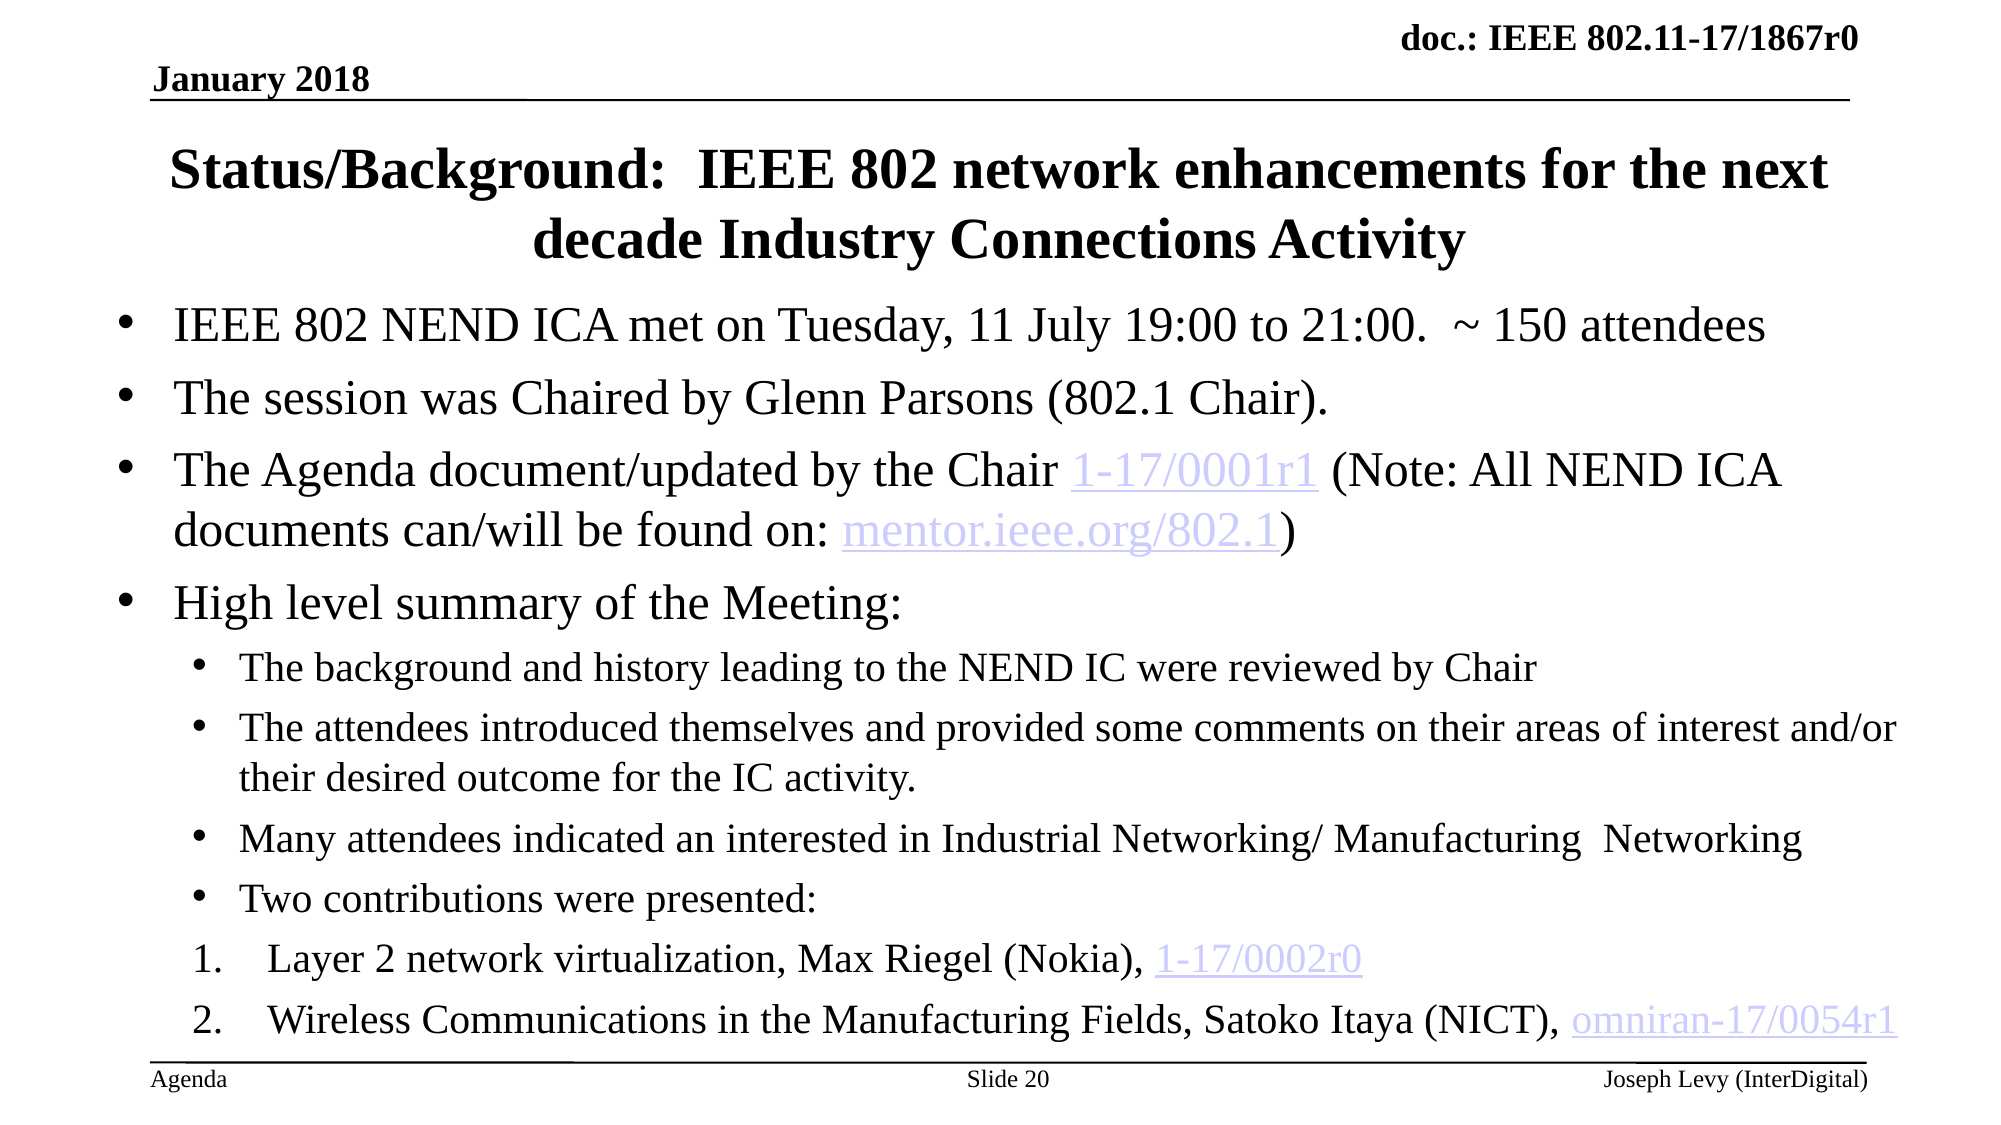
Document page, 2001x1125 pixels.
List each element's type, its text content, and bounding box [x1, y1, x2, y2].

footer Joseph Levy (InterDigital) [1171, 1061, 1869, 1093]
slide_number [152, 54, 563, 100]
title Status/Background: IEEE 802 network enhancements for the next decade Industry Connections Activity [149, 112, 1850, 283]
slide_number Slide 20 [950, 1061, 1067, 1123]
list IEEE 802 NEND ICA met on Tuesday, 11 July 19:00 to 21:00. ~ 150 attendees The session was Chaired by Glenn Parsons (802.1 Chair). The Agenda document/updated by the Chair 1-17/0001r1 (Note: All NEND ICA documents can/will be found on: mentor.ieee.org/802.1) High level summary of the Meeting: The background and history leading to the NEND IC were reviewed by Chair The attendees introduced themselves and provided some comments on their areas of interest and/or their desired outcome for the IC activity. Many attendees indicated an interested in Industrial Networking/ Manufacturing Networking Two contributions were presented: Layer 2 network virtualization, Max Riegel (Nokia), 1-17/0002r0 Wireless Communications in the Manufacturing Fields, Satoko Itaya (NICT), omniran-17/0054r1 [101, 283, 1915, 1051]
